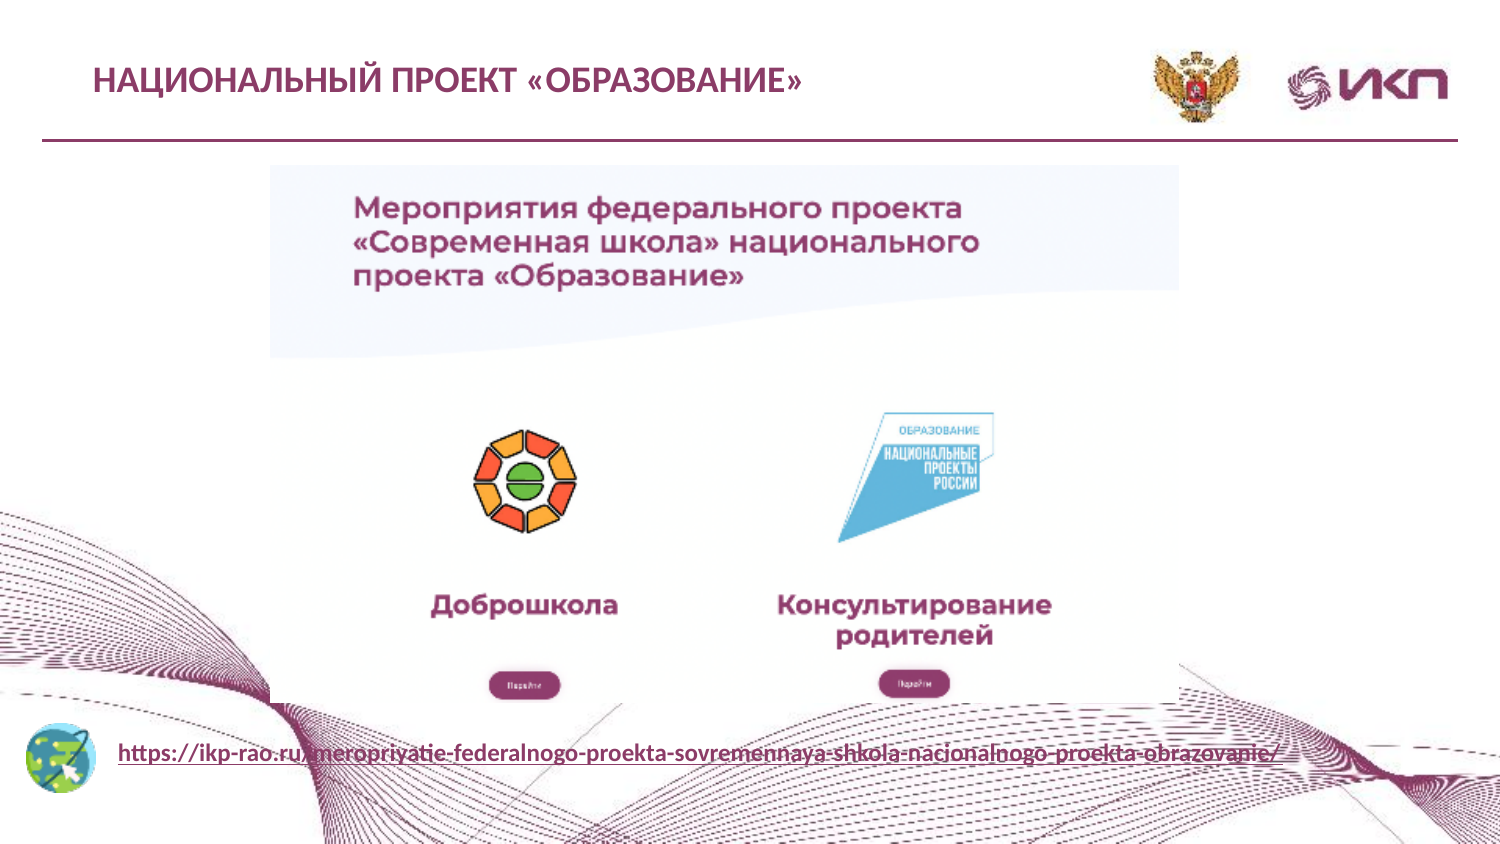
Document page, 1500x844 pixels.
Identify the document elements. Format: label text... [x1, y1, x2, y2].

text_box НАЦИОНАЛЬНЫЙ ПРОЕКТ «ОБРАЗОВАНИЕ» [78, 47, 1222, 108]
picture [0, 0, 1500, 844]
text_box https://ikp-rao.ru/meropriyatie-federalnogo-proekta-sovremennaya-shkola-nacionalnogo-proekta-obrazovanie/ [103, 729, 1474, 775]
